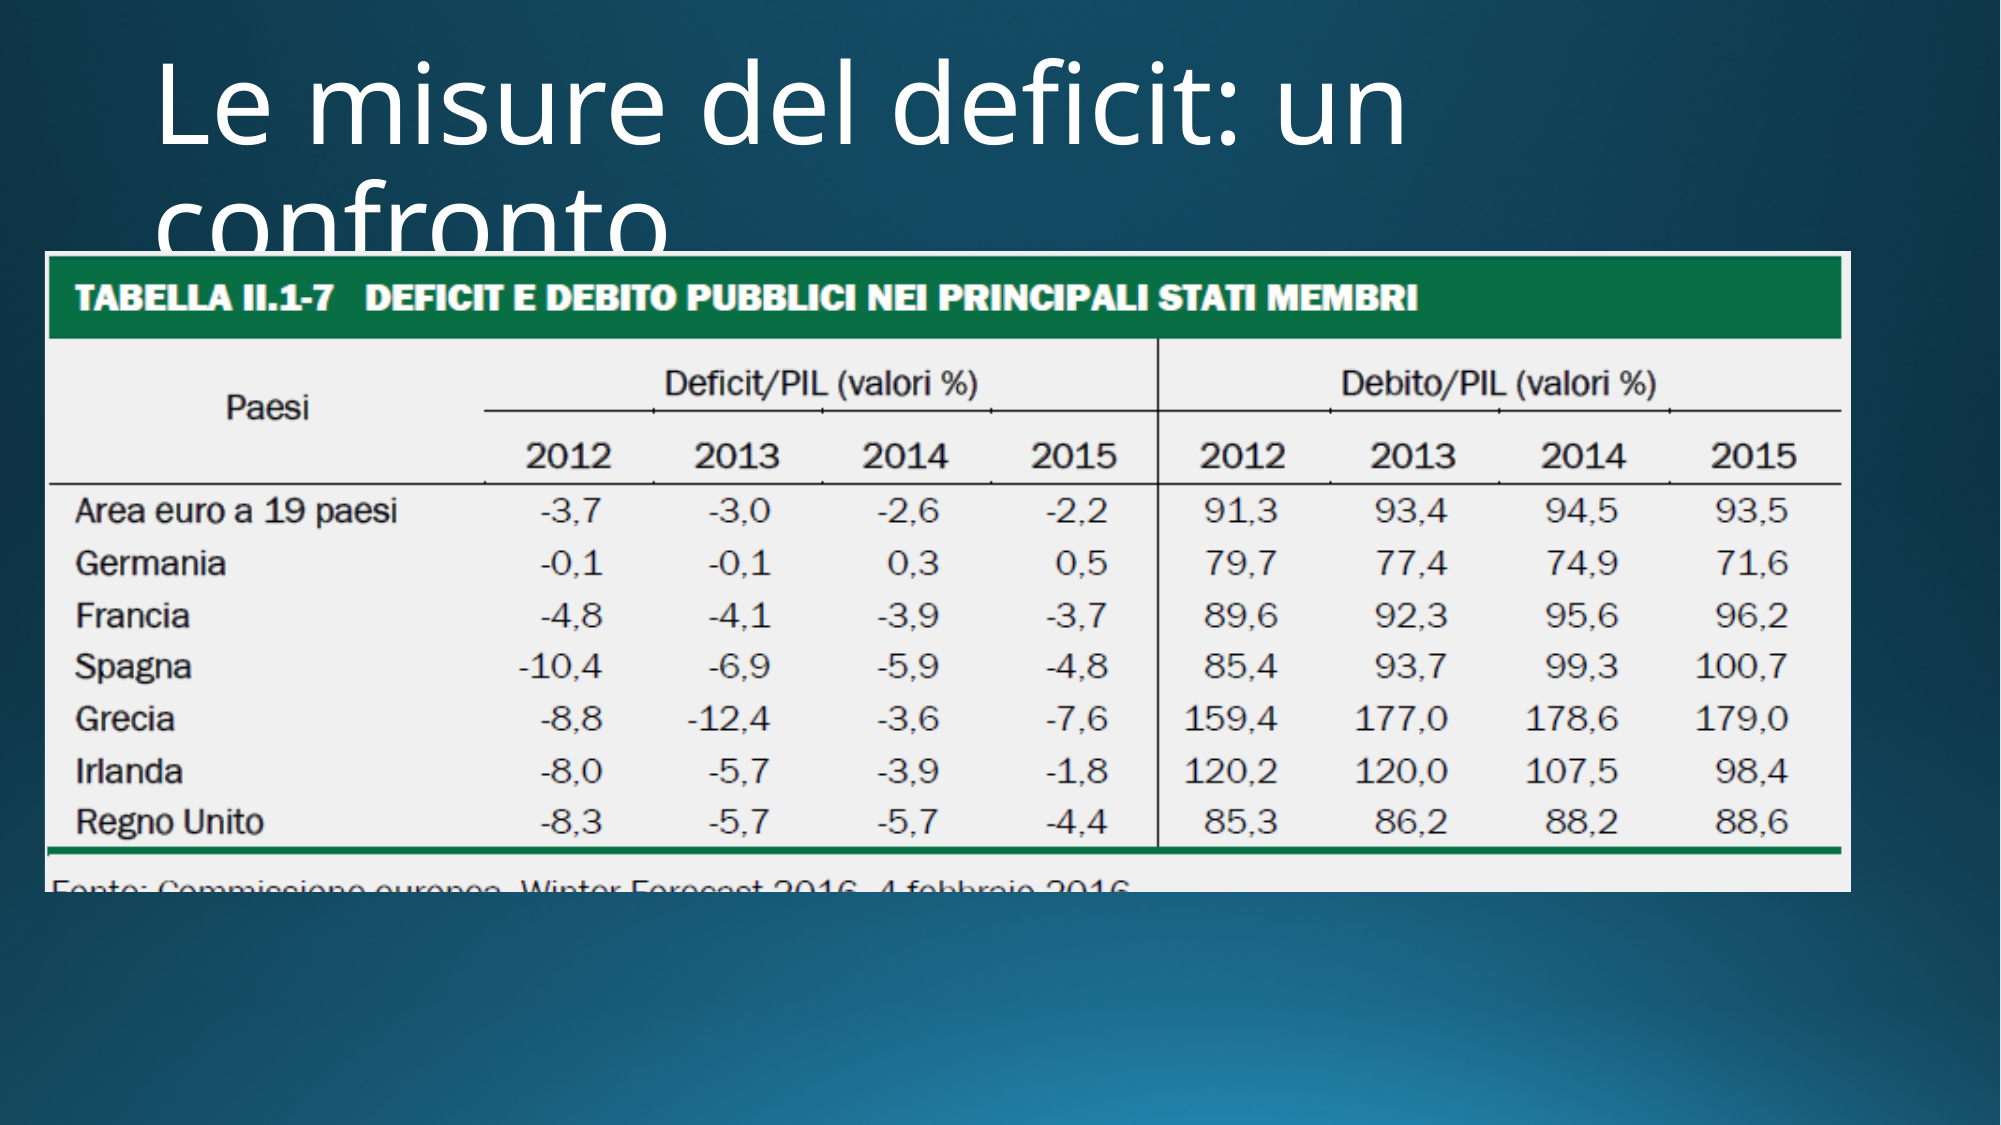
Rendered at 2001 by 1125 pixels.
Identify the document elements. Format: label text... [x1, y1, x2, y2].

title Le misure del deficit: un confronto [137, 59, 1863, 278]
picture [0, 0, 2001, 1125]
